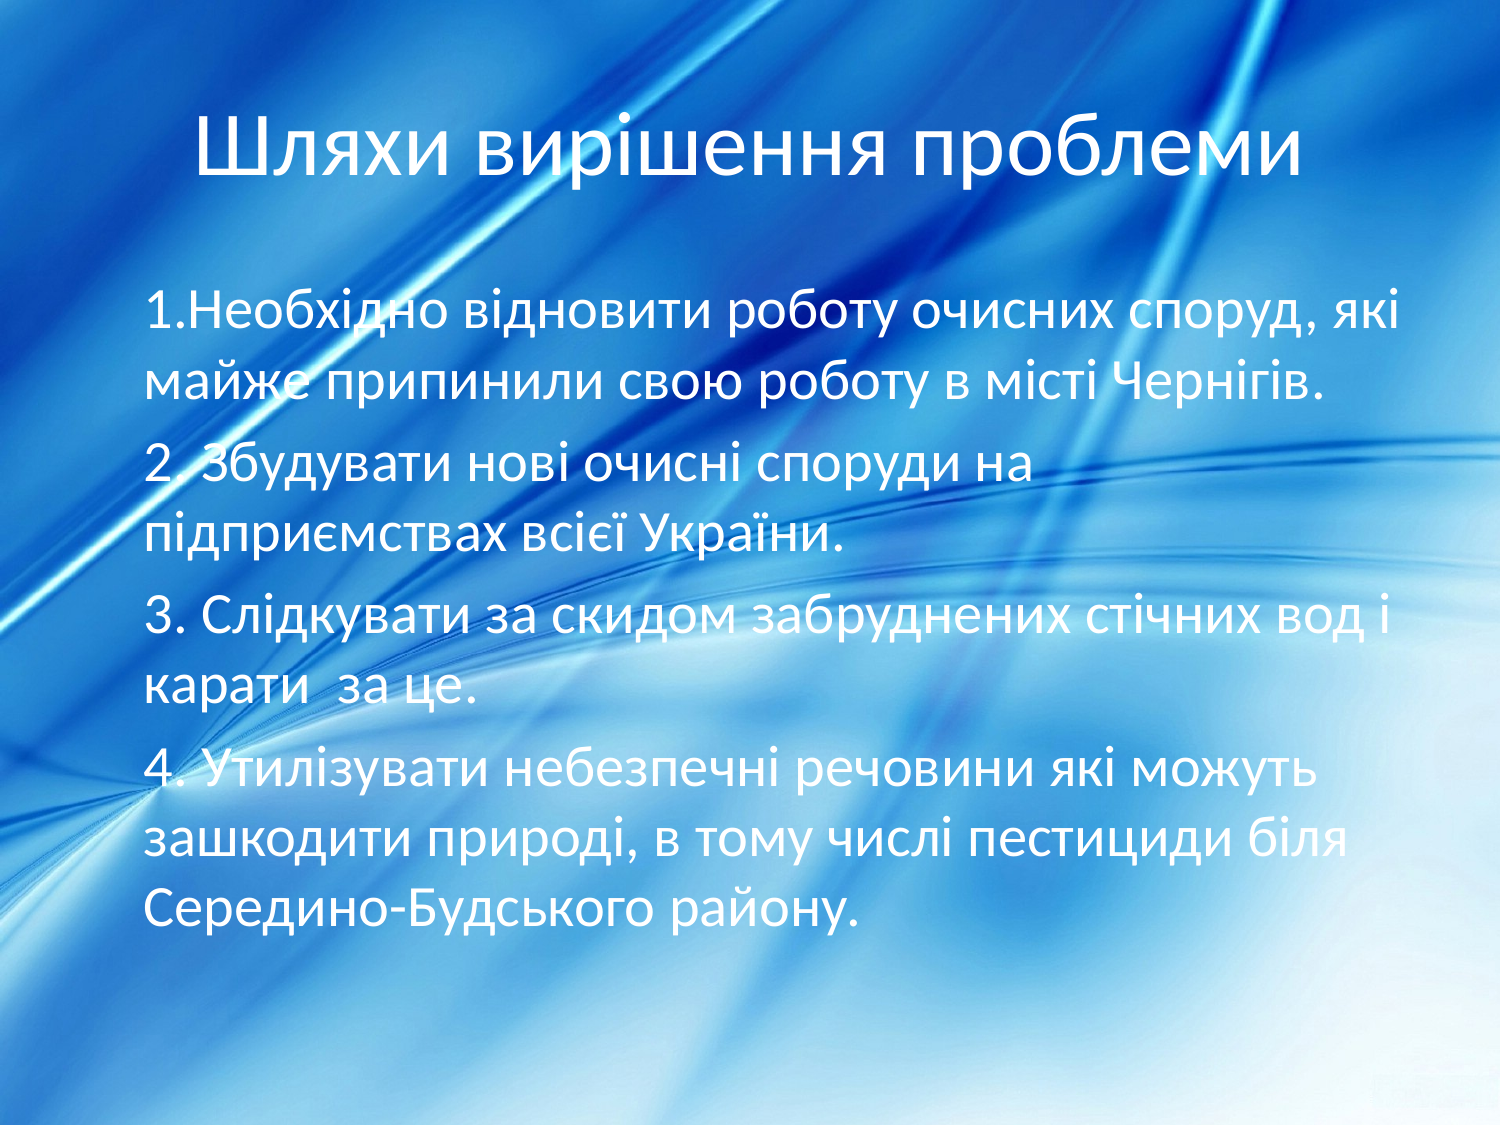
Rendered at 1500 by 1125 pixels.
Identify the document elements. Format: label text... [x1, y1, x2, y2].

picture [0, 0, 1500, 1125]
title Шляхи вирішення проблеми [75, 45, 1425, 233]
list 1.Необхідно відновити роботу очисних споруд, які майже припинили свою роботу в місті Чернігів. 2. Збудувати нові очисні споруди на підприємствах всієї України. 3. Слідкувати за скидом забруднених стічних вод і карати за це. 4. Утилізувати небезпечні речовини які можуть зашкодити природі, в тому числі пестициди біля Середино-Будського району. [75, 262, 1425, 1005]
